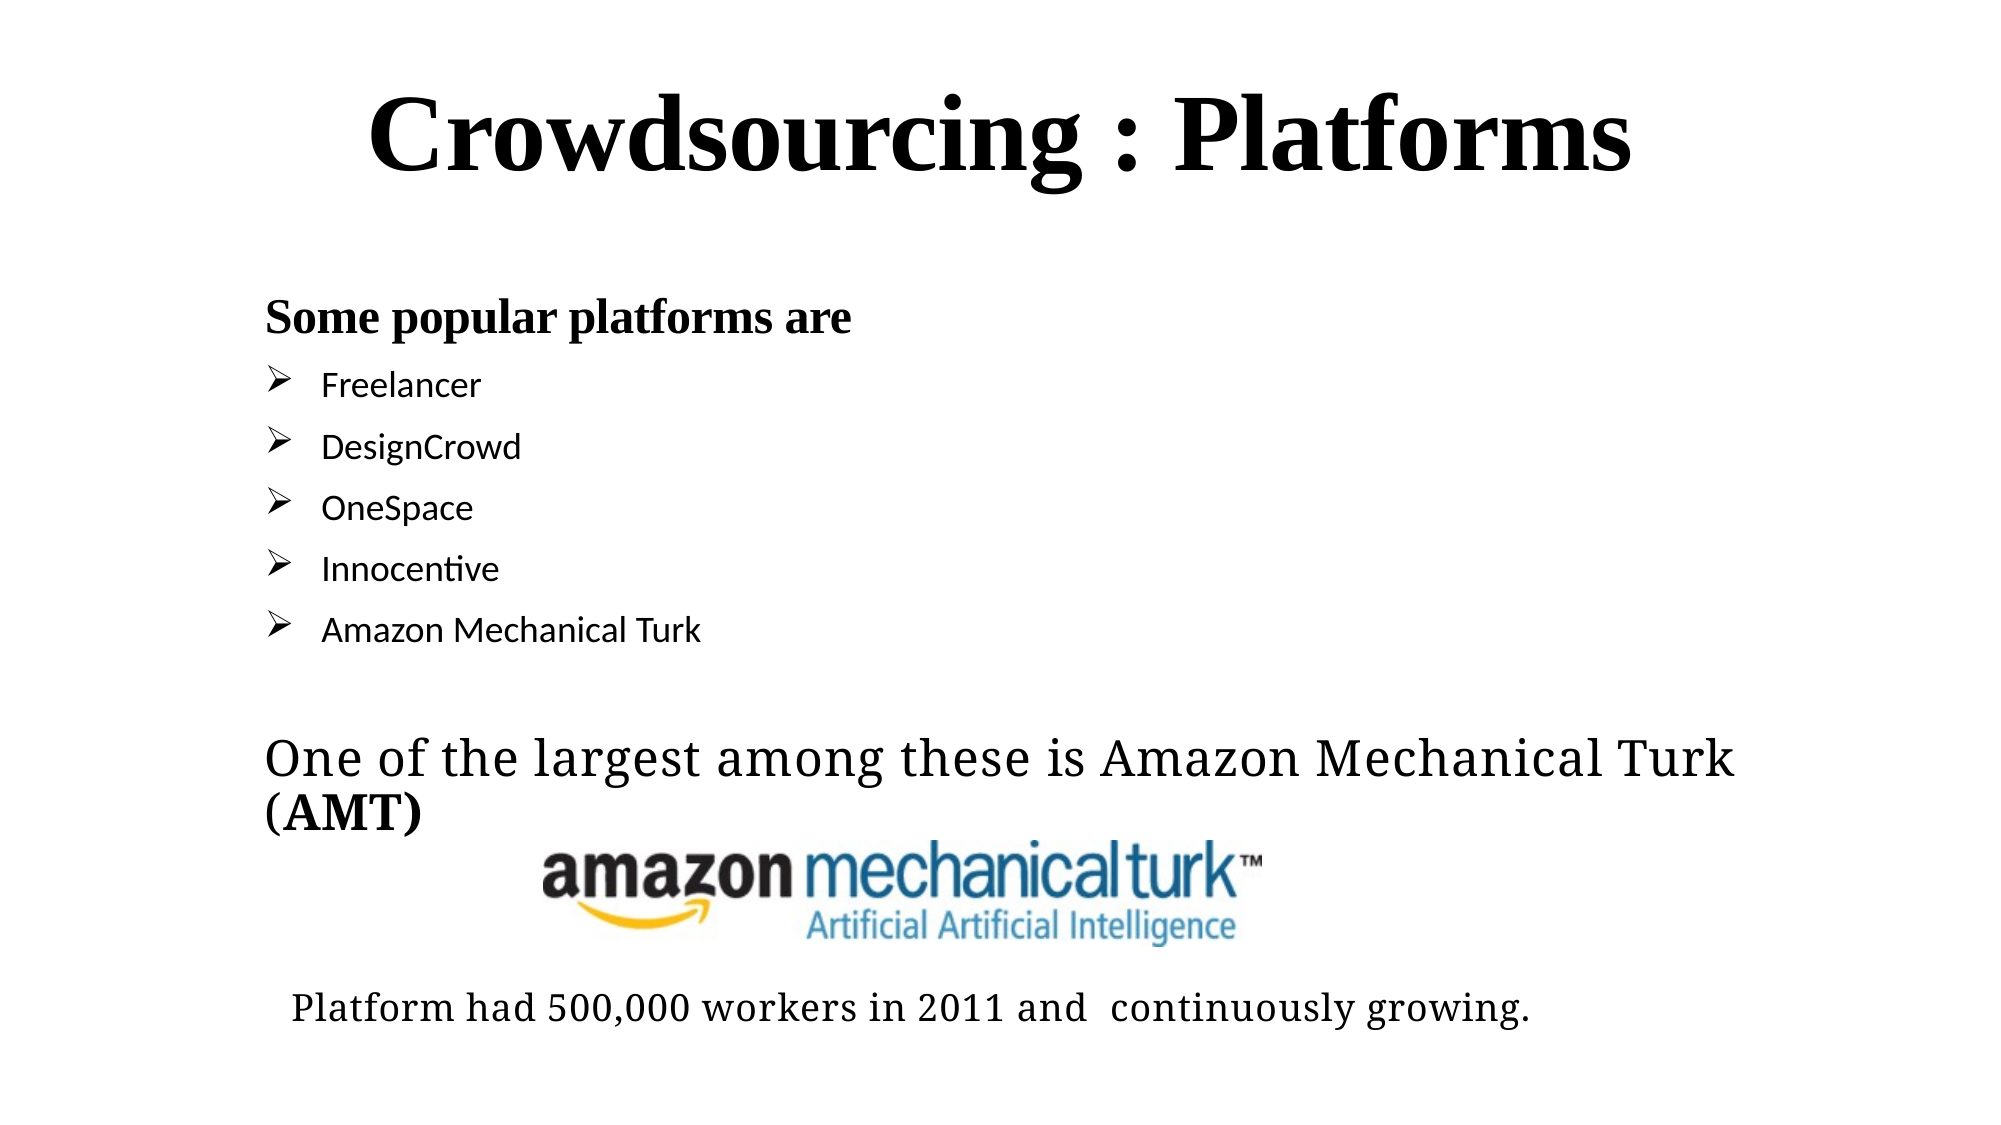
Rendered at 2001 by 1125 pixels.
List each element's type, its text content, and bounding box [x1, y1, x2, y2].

text_box Platform had 500,000 workers in 2011 and continuously growing. [274, 974, 1726, 1037]
title Crowdsourcing : Platforms [249, 67, 1750, 202]
text_box [543, 840, 1262, 947]
subtitle Some popular platforms are Freelancer DesignCrowd OneSpace Innocentive Amazon Mechanical Turk One of the largest among these is Amazon Mechanical Turk (AMT) [249, 283, 1834, 1038]
